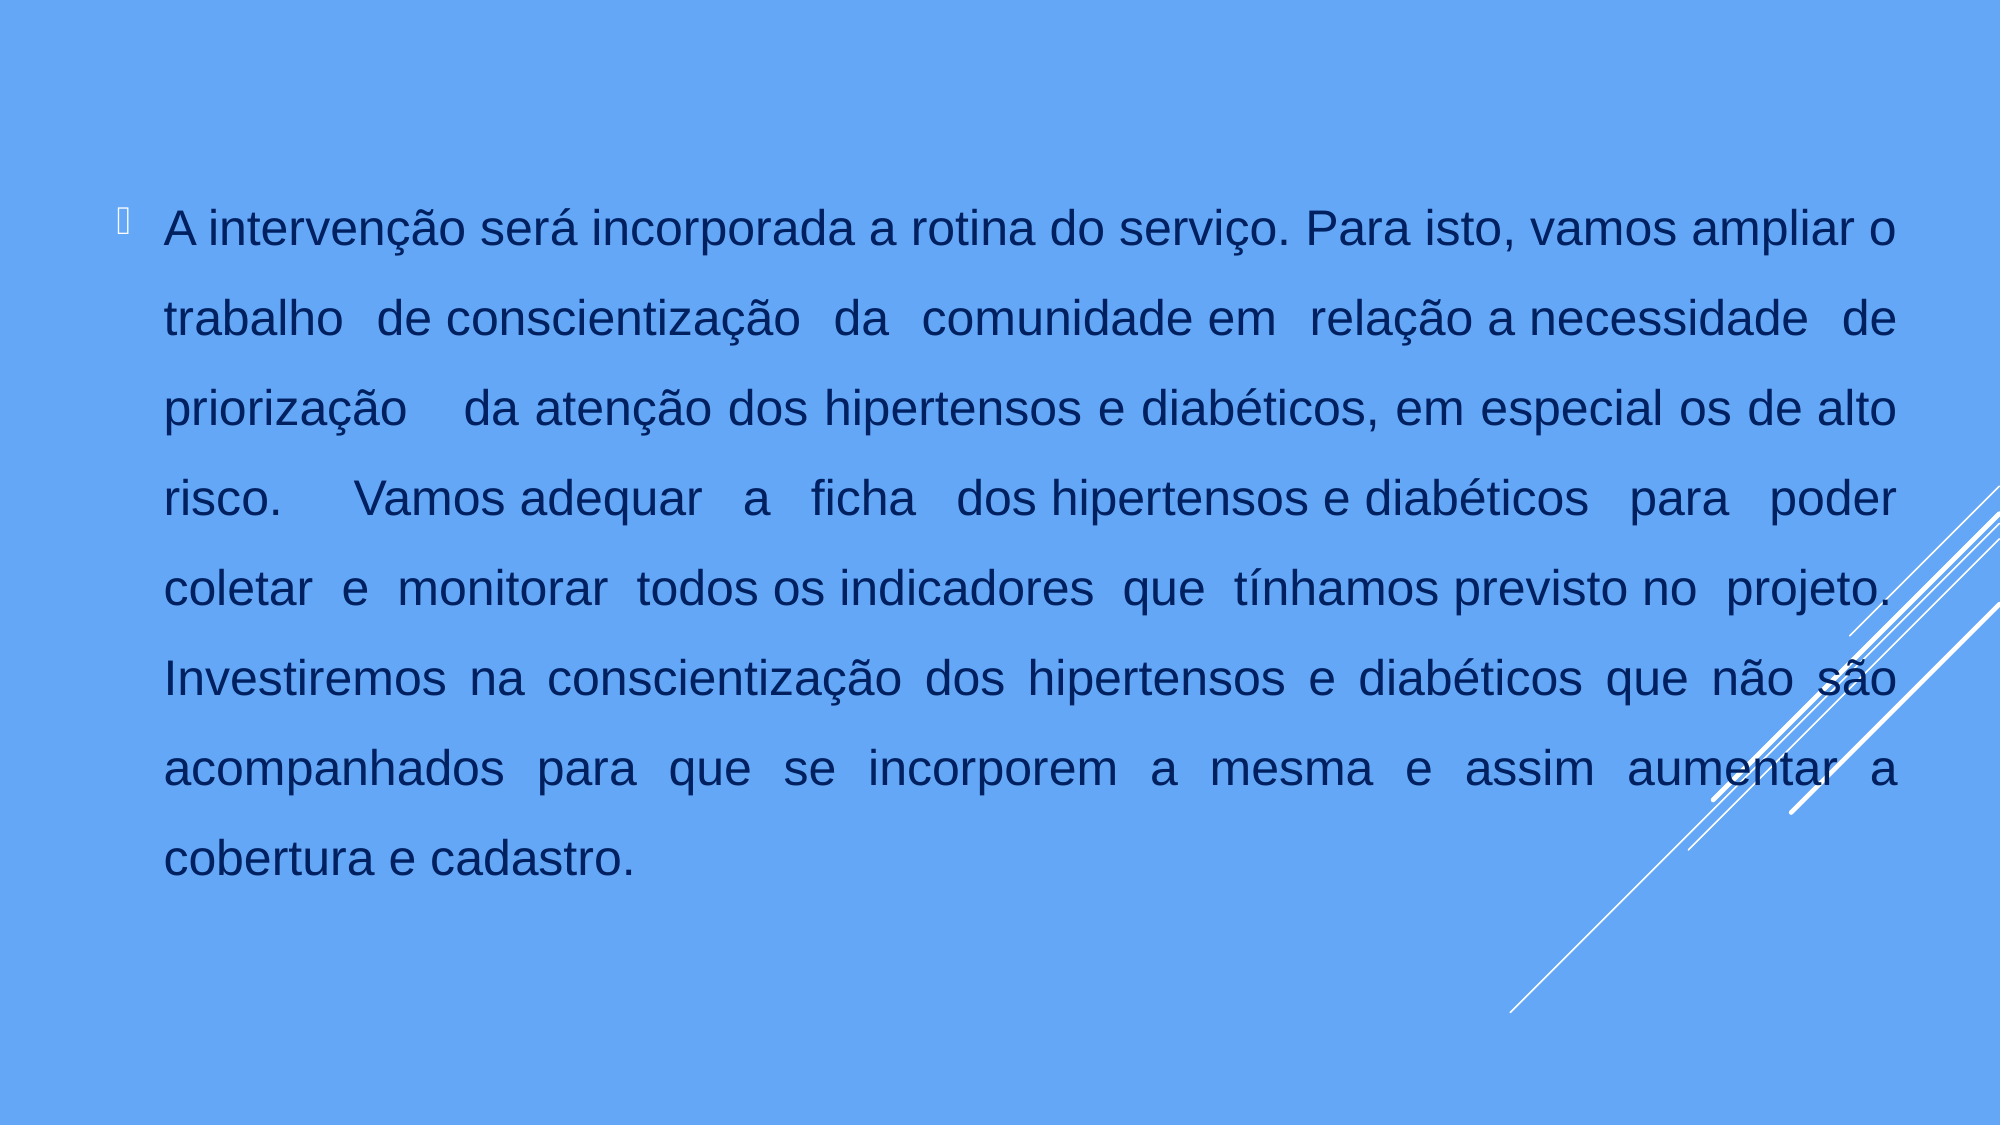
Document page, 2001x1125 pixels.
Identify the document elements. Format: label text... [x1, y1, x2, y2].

list A intervenção será incorporada a rotina do serviço. Para isto, vamos ampliar o trabalho de conscientização da comunidade em relação a necessidade de priorização da atenção dos hipertensos e diabéticos, em especial os de alto risco. Vamos adequar a ﬁcha dos hipertensos e diabéticos para poder coletar e monitorar todos os indicadores que tínhamos previsto no projeto. Investiremos na conscientização dos hipertensos e diabéticos que não são acompanhados para que se incorporem a mesma e assim aumentar a cobertura e cadastro. [101, 90, 1914, 1044]
